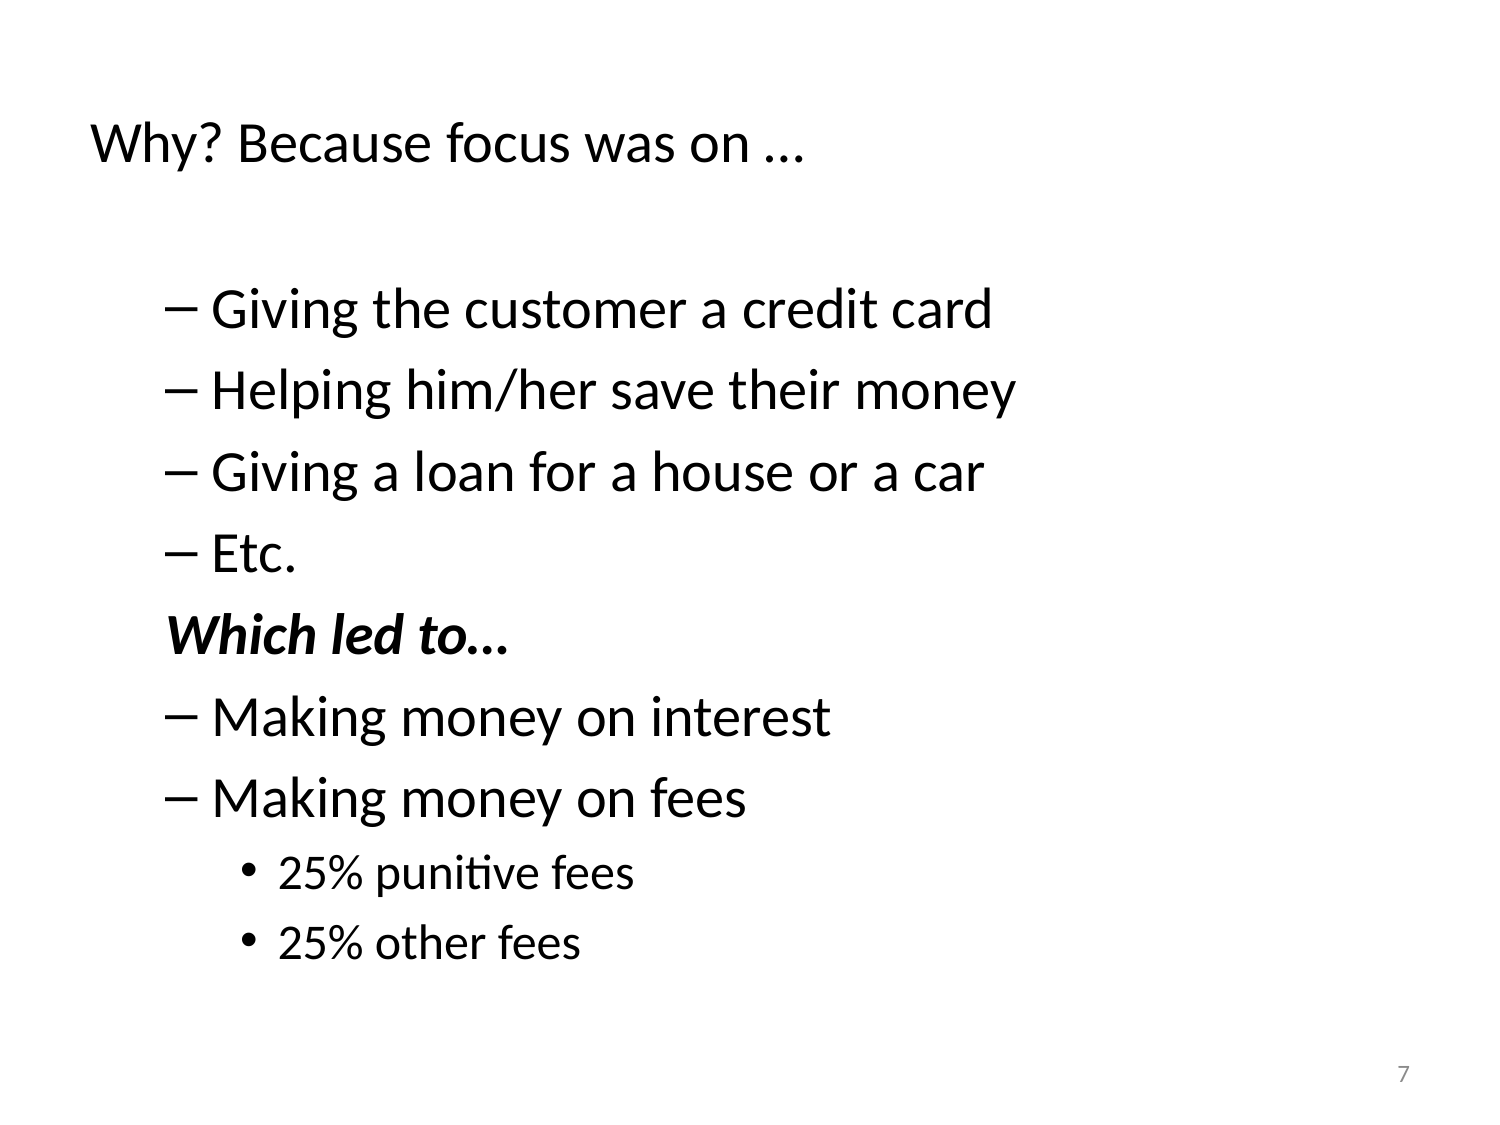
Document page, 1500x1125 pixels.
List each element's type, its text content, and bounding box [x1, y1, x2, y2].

slide_number 7 [1074, 1042, 1425, 1103]
title Why? Because focus was on … [75, 45, 1425, 233]
list Giving the customer a credit card Helping him/her save their money Giving a loan for a house or a car Etc. Which led to… Making money on interest Making money on fees 25% punitive fees 25% other fees [75, 262, 1425, 1005]
